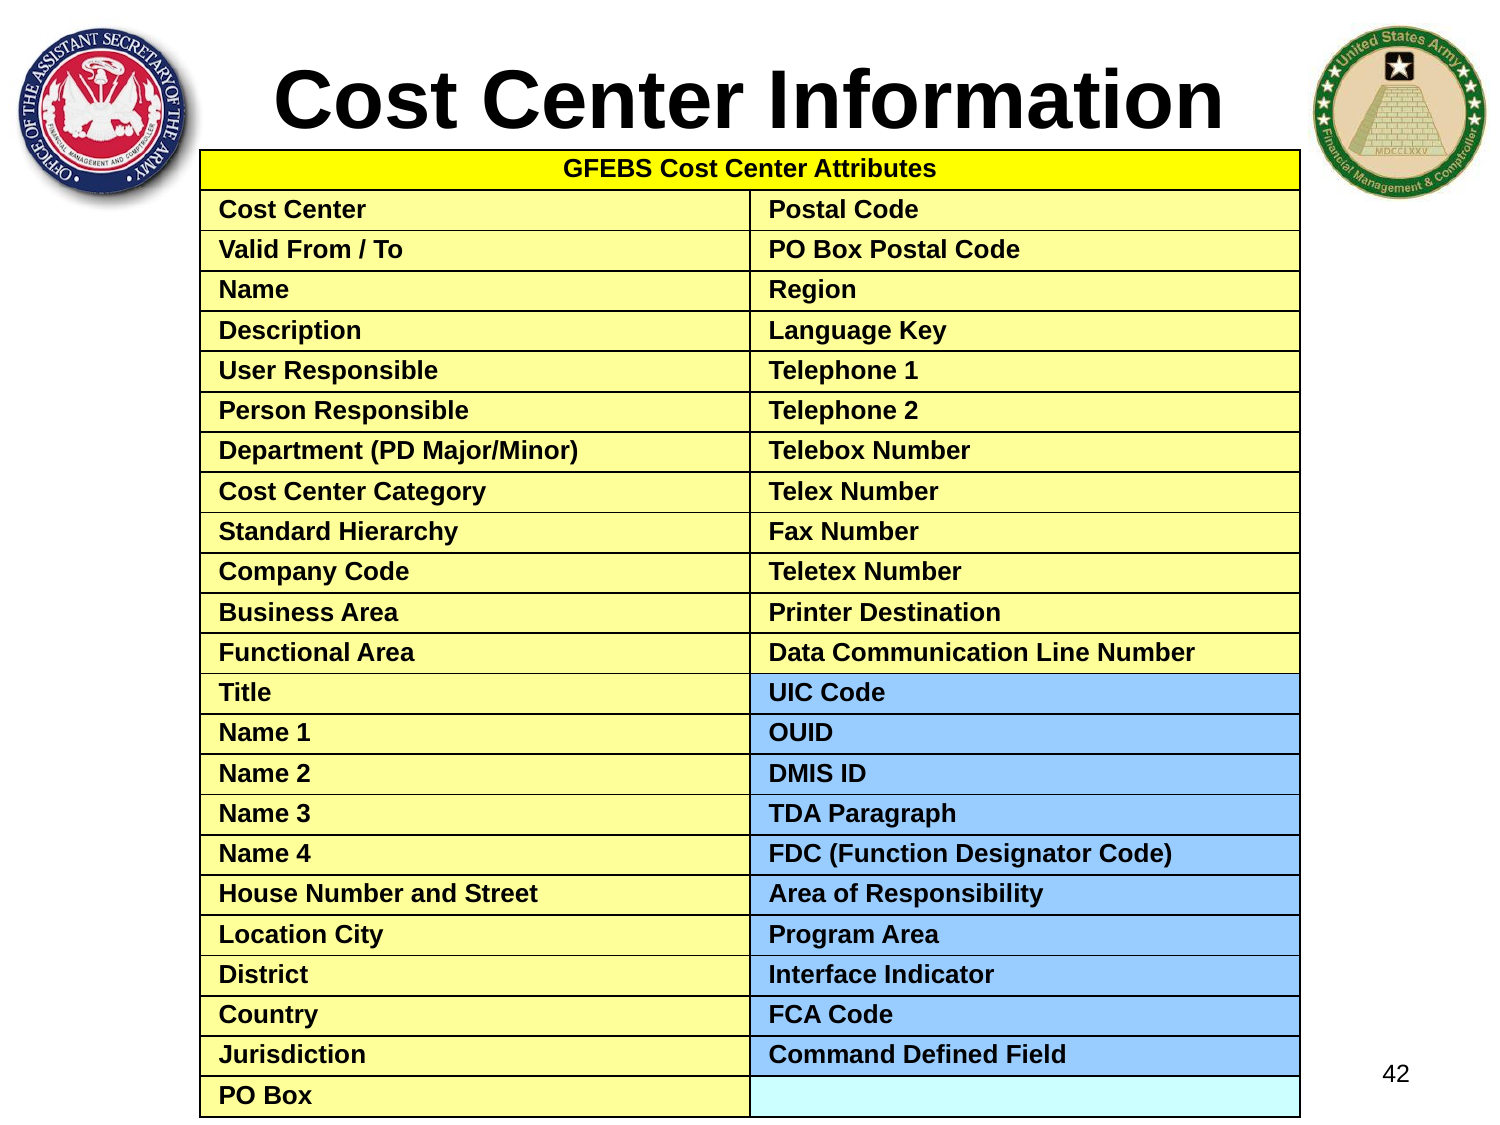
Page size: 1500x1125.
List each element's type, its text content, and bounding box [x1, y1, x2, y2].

table_cell Command Defined Field [751, 1037, 1299, 1075]
table_cell UIC Code [751, 674, 1299, 713]
table_cell Language Key [751, 312, 1299, 350]
table_cell Data Communication Line Number [751, 634, 1299, 673]
table_cell PO Box Postal Code [751, 231, 1299, 270]
table_cell Telebox Number [751, 433, 1299, 471]
table_cell Interface Indicator [751, 956, 1299, 995]
table_cell Teletex Number [751, 554, 1299, 592]
table_cell OUID [751, 715, 1299, 753]
table_cell Functional Area [201, 634, 749, 673]
table_cell Location City [201, 916, 749, 955]
table_cell [751, 1077, 1299, 1116]
table_cell Telephone 2 [751, 393, 1299, 431]
table_cell Name 4 [201, 836, 749, 874]
table_header GFEBS Cost Center Attributes [201, 151, 1299, 189]
table_cell Name [201, 272, 749, 310]
picture [8, 18, 213, 222]
table_cell Name 3 [201, 795, 749, 834]
table_cell Name 2 [201, 755, 749, 794]
table_cell Valid From / To [201, 231, 749, 270]
table_cell Description [201, 312, 749, 350]
picture [1308, 23, 1490, 202]
table_cell Program Area [751, 916, 1299, 955]
table_cell User Responsible [201, 352, 749, 391]
table_cell Telephone 1 [751, 352, 1299, 391]
table_cell DMIS ID [751, 755, 1299, 794]
table_cell FDC (Function Designator Code) [751, 836, 1299, 874]
table_cell FCA Code [751, 997, 1299, 1035]
table_cell Name 1 [201, 715, 749, 753]
table_cell PO Box [201, 1077, 749, 1116]
table_cell Company Code [201, 554, 749, 592]
table_cell Cost Center [201, 191, 749, 230]
table_cell Jurisdiction [201, 1037, 749, 1075]
table_cell Area of Responsibility [751, 876, 1299, 914]
table_cell Title [201, 674, 749, 713]
table_cell Business Area [201, 594, 749, 632]
table_cell Cost Center Category [201, 473, 749, 512]
table_cell Fax Number [751, 513, 1299, 552]
title Cost Center Information [75, 45, 1425, 233]
table_cell Department (PD Major/Minor) [201, 433, 749, 471]
table_cell Region [751, 272, 1299, 310]
table_cell Person Responsible [201, 393, 749, 431]
table_cell Telex Number [751, 473, 1299, 512]
table_cell District [201, 956, 749, 995]
table_cell Printer Destination [751, 594, 1299, 632]
table_cell Country [201, 997, 749, 1035]
table_cell TDA Paragraph [751, 795, 1299, 834]
table_cell Postal Code [751, 191, 1299, 230]
table_cell Standard Hierarchy [201, 513, 749, 552]
table_cell House Number and Street [201, 876, 749, 914]
